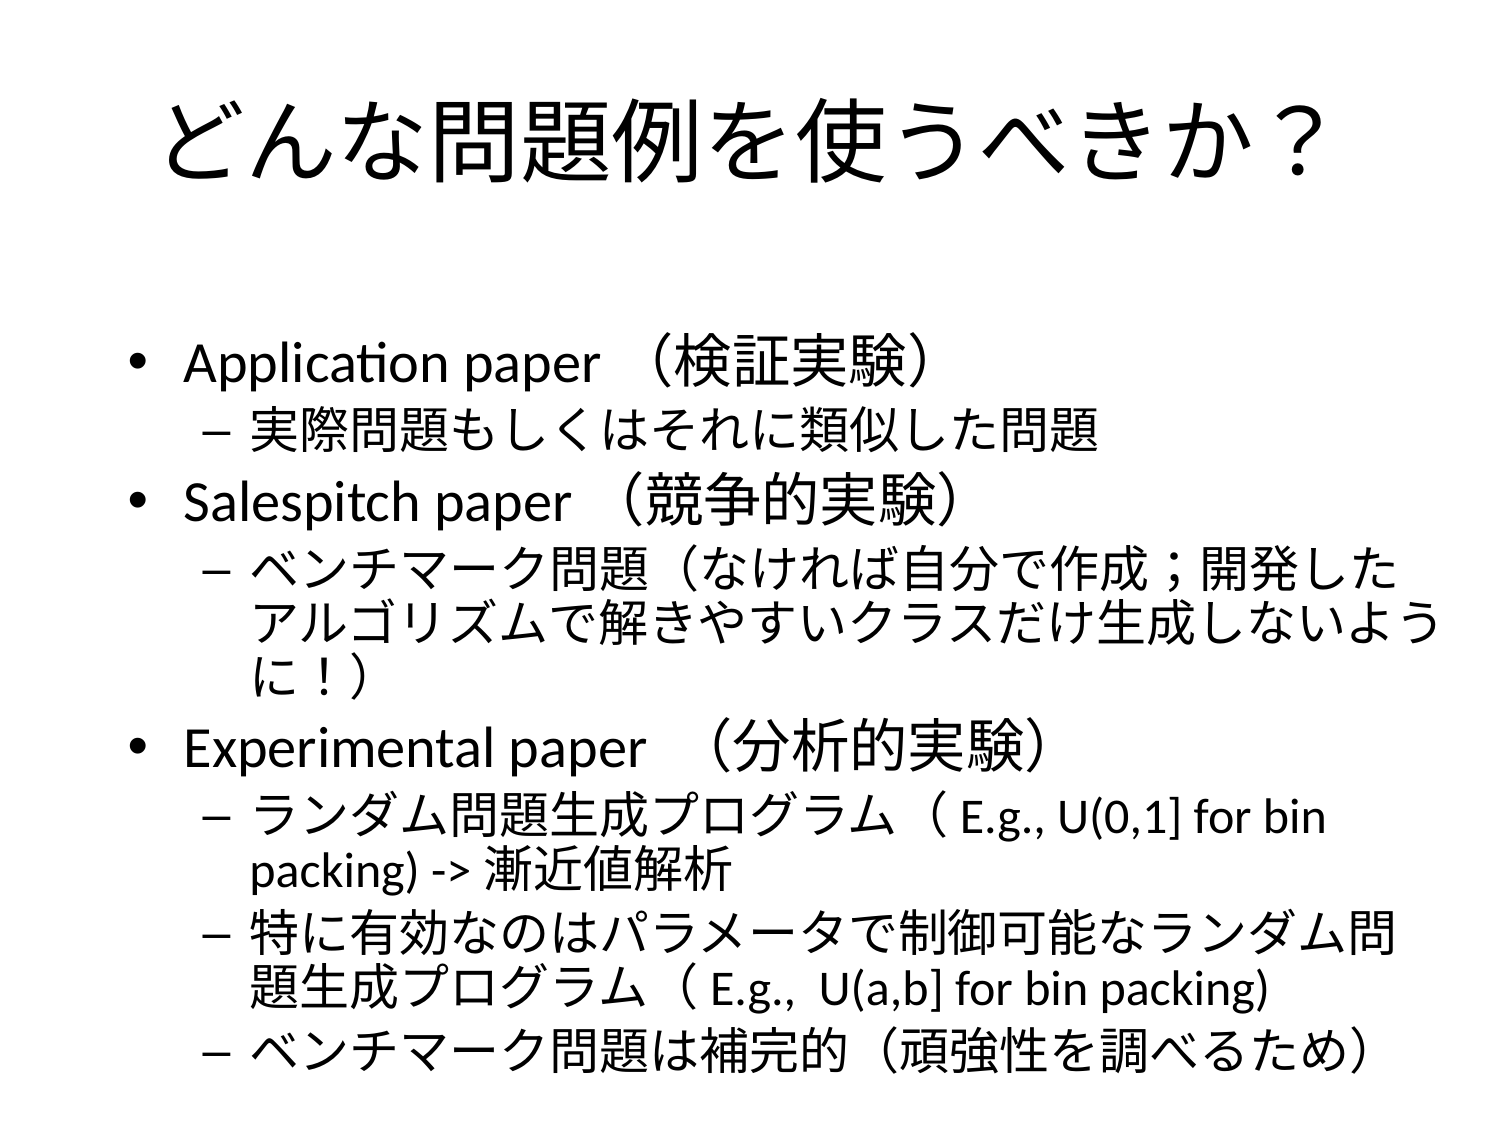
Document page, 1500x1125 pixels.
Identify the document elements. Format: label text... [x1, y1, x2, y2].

title どんな問題例を使うべきか？ [75, 45, 1425, 233]
list Application paper（検証実験） 実際問題もしくはそれに類似した問題 Salespitch paper（競争的実験） ベンチマーク問題（なければ自分で作成；開発したアルゴリズムで解きやすいクラスだけ生成しないように！） Experimental paper （分析的実験） ランダム問題生成プログラム（E.g., U(0,1] for bin packing) ->漸近値解析 特に有効なのはパラメータで制御可能なランダム問題生成プログラム（E.g., U(a,b] for bin packing) ベンチマーク問題は補完的（頑強性を調べるため） [112, 324, 1463, 1075]
